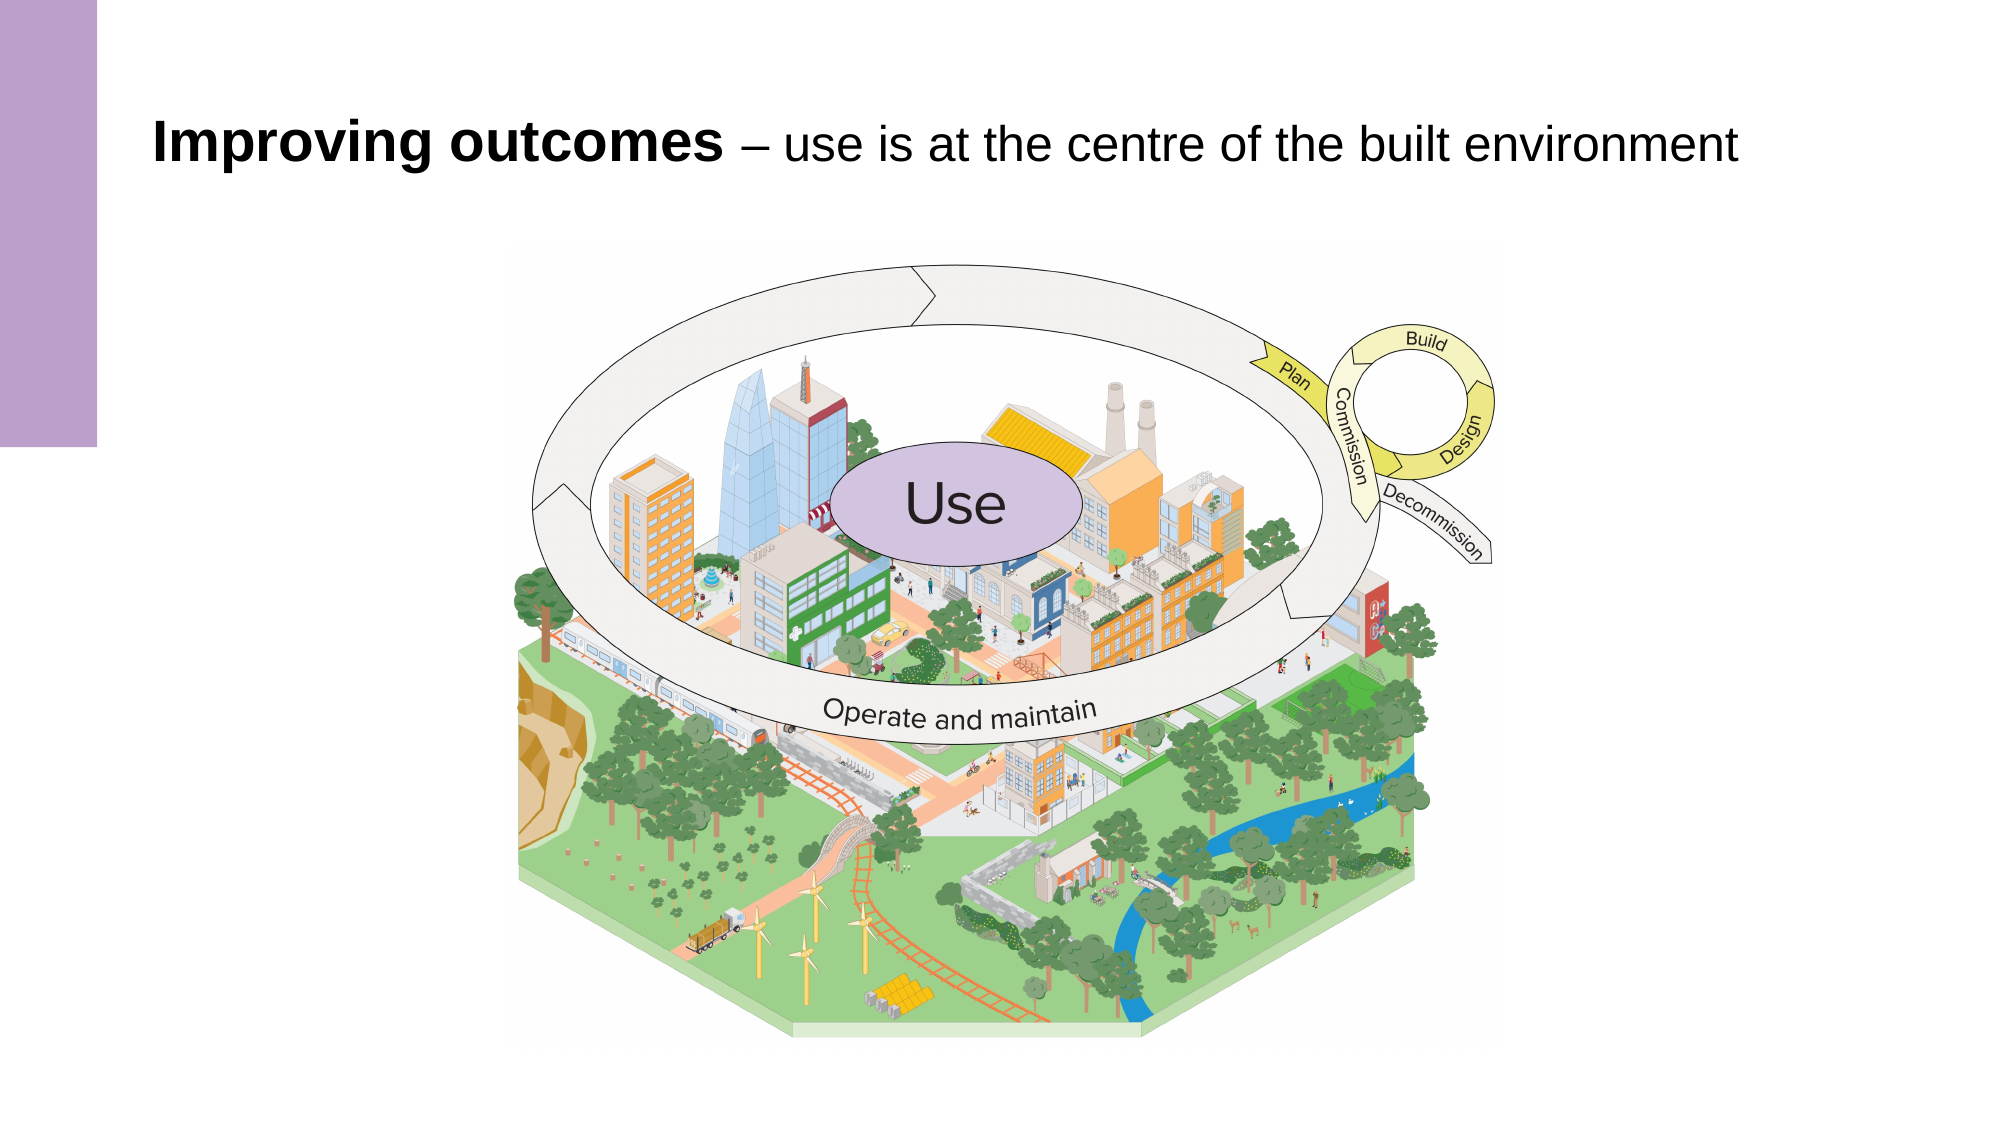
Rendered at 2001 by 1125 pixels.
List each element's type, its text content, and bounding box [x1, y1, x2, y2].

title Improving outcomes – use is at the centre of the built environment [137, 59, 1899, 226]
text_box [0, 0, 98, 448]
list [506, 246, 1504, 1050]
